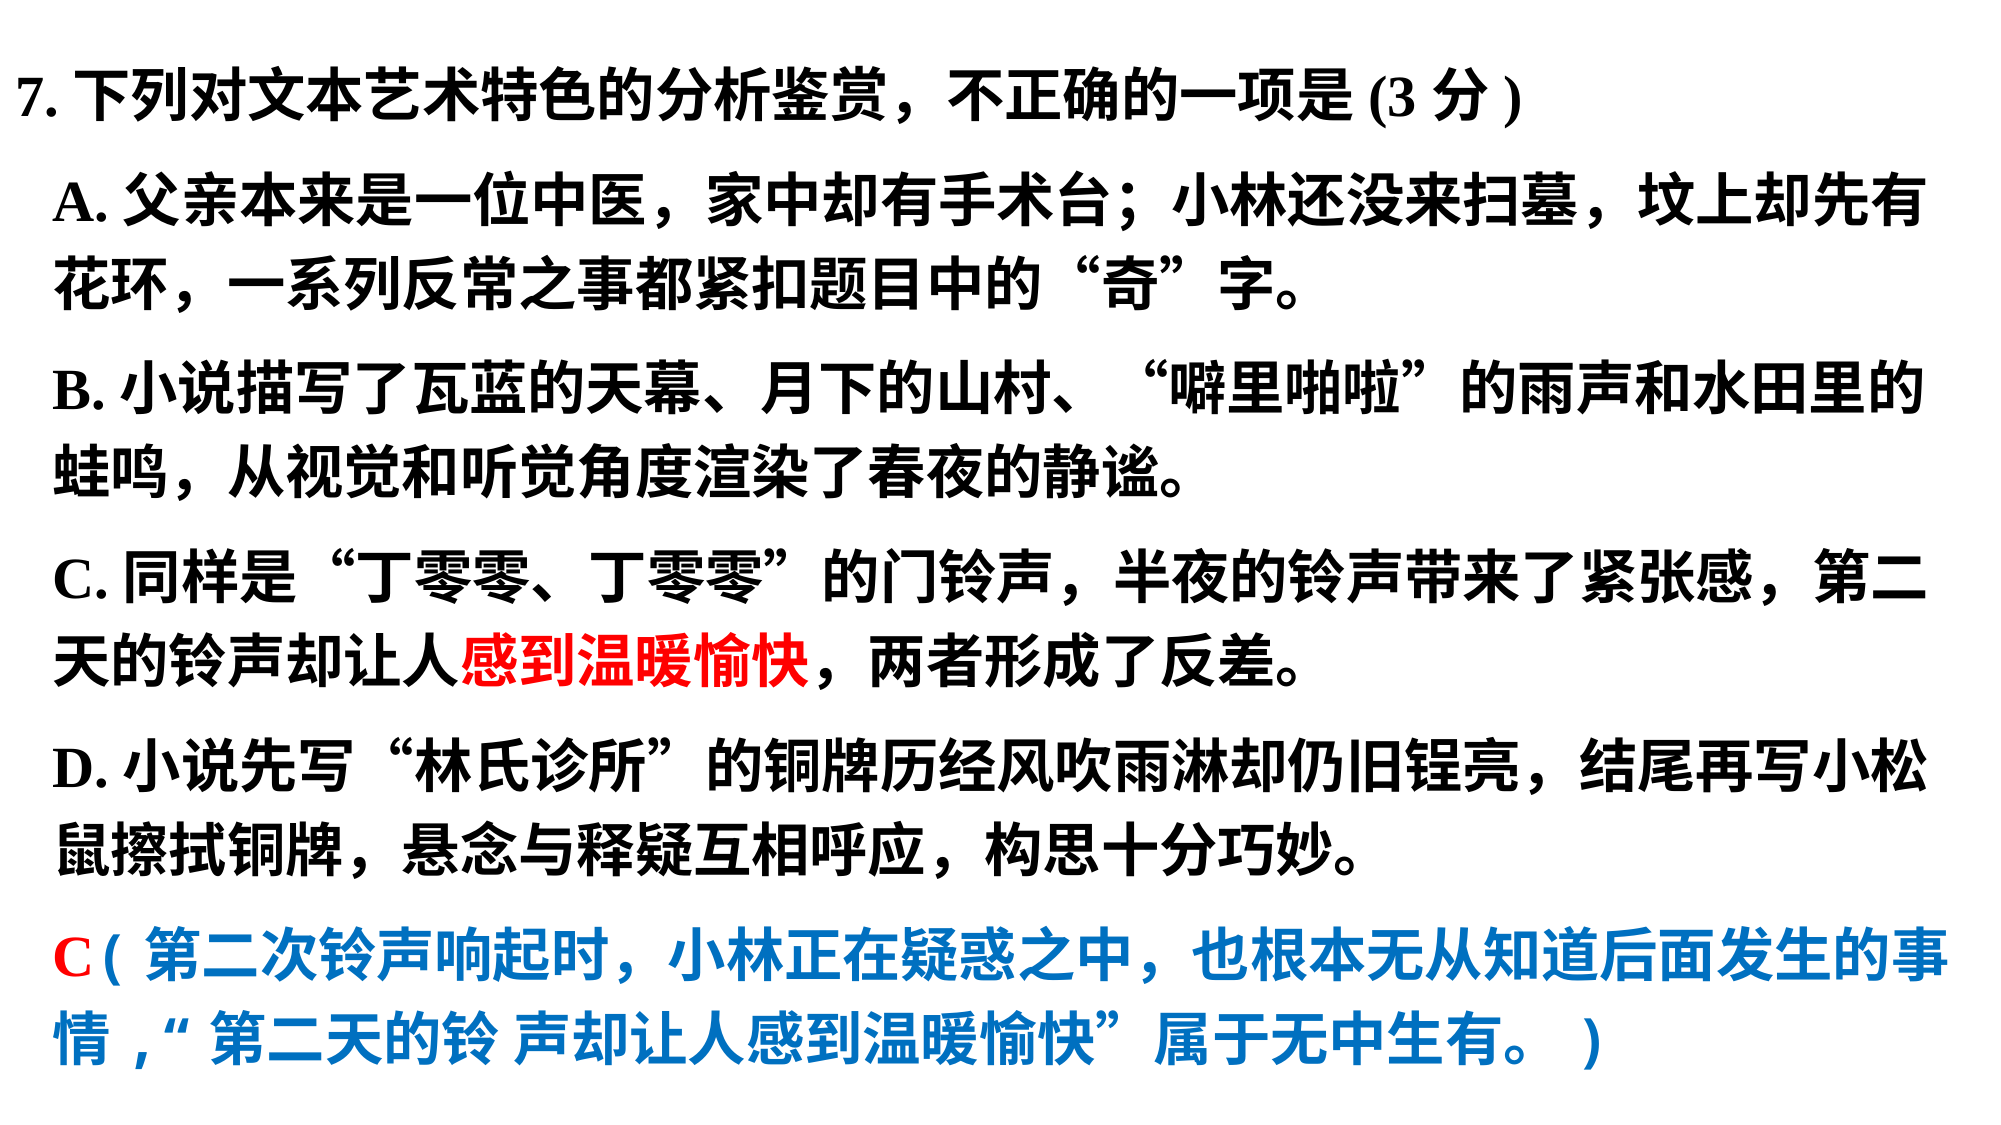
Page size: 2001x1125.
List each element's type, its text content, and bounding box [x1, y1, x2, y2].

list 7.下列对文本艺术特色的分析鉴赏，不正确的一项是(3分) A.父亲本来是一位中医，家中却有手术台；小林还没来扫墓，坟上却先有花环，一系列反常之事都紧扣题目中的“奇”字。 B.小说描写了瓦蓝的天幕、月下的山村、“噼里啪啦”的雨声和水田里的蛙鸣，从视觉和听觉角度渲染了春夜的静谧。 C.同样是“丁零零、丁零零”的门铃声，半夜的铃声带来了紧张感，第二天的铃声却让人感到温暖愉快，两者形成了反差。 D.小说先写“林氏诊所”的铜牌历经风吹雨淋却仍旧锃亮，结尾再写小松鼠擦拭铜牌，悬念与释疑互相呼应，构思十分巧妙。 C(第二次铃声响起时，小林正在疑惑之中，也根本无从知道后面发生的事情,“第二天的铃 声却让人感到温暖愉快”属于无中生有。) [0, 36, 1970, 1125]
